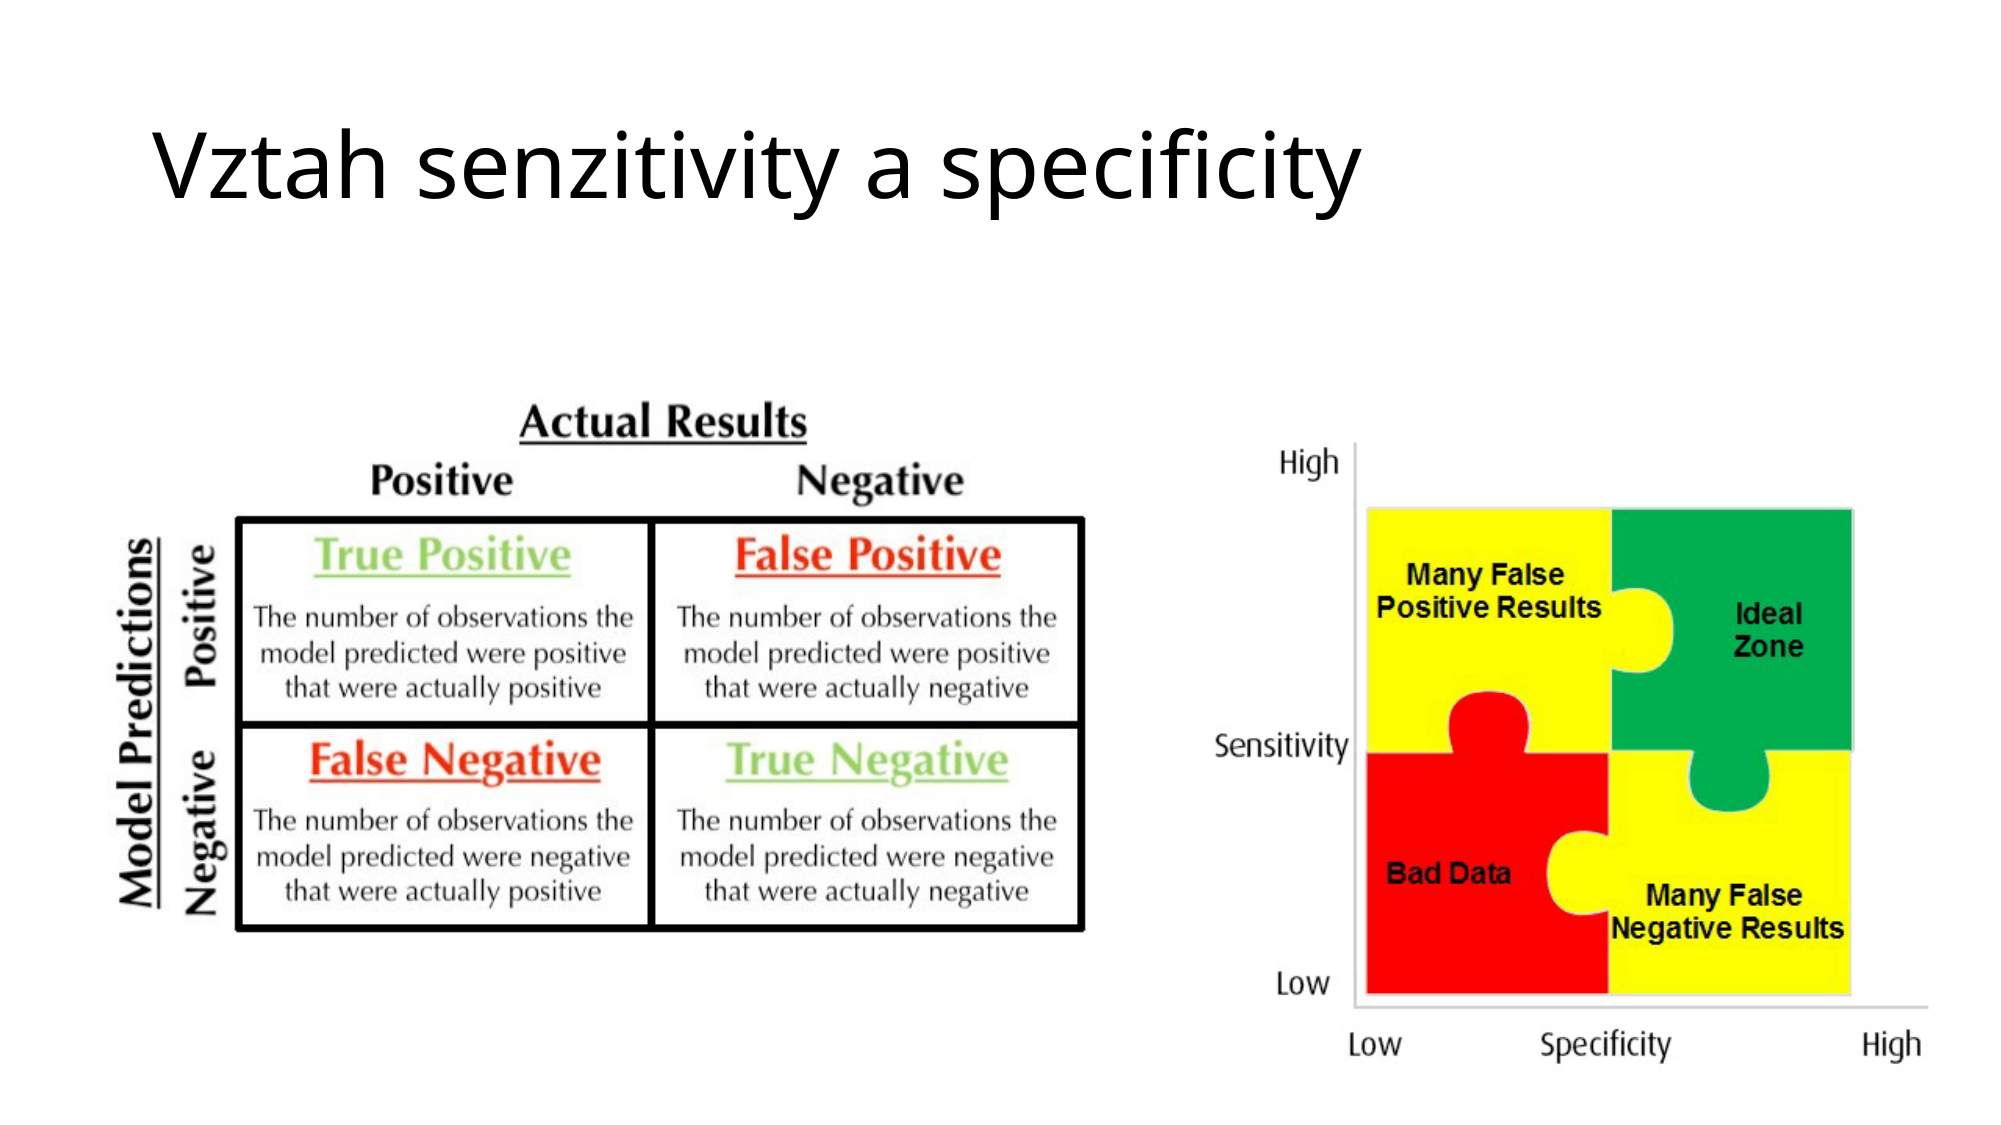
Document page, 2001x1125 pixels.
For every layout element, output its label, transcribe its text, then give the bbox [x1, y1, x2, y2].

title Vztah senzitivity a specificity [137, 59, 1863, 278]
picture [1202, 399, 1949, 1089]
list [107, 399, 1087, 934]
